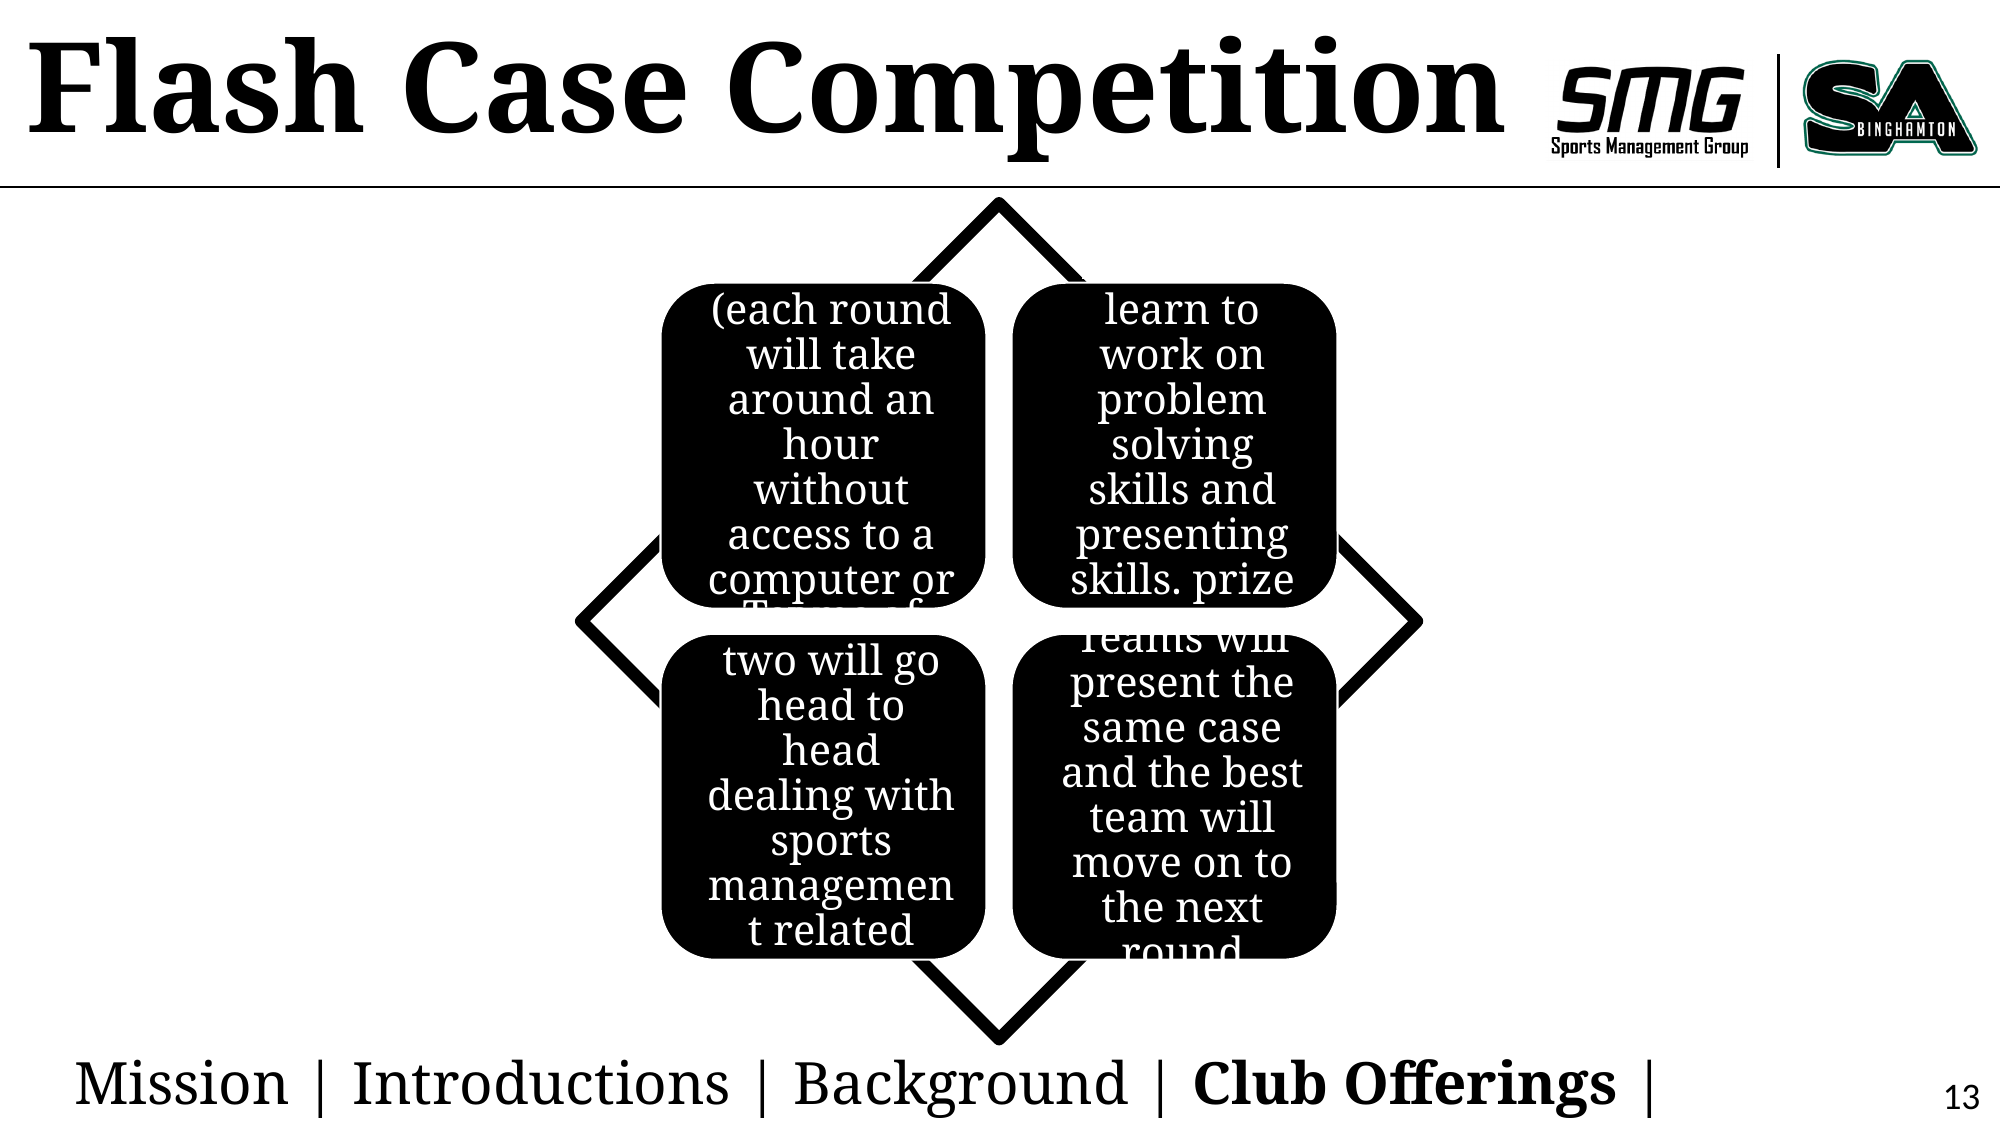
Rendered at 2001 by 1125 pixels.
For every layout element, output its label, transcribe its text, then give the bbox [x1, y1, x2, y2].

text_box [0, 0, 2000, 188]
text_box 13 [1939, 1064, 2000, 1124]
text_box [347, 203, 1651, 1040]
text_box Flash Case Competition [11, 0, 1639, 165]
text_box Mission | Introductions | Background | Club Offerings | Schedule| Questions [59, 1039, 1939, 1125]
picture [1802, 59, 1978, 156]
picture [1544, 59, 1754, 163]
